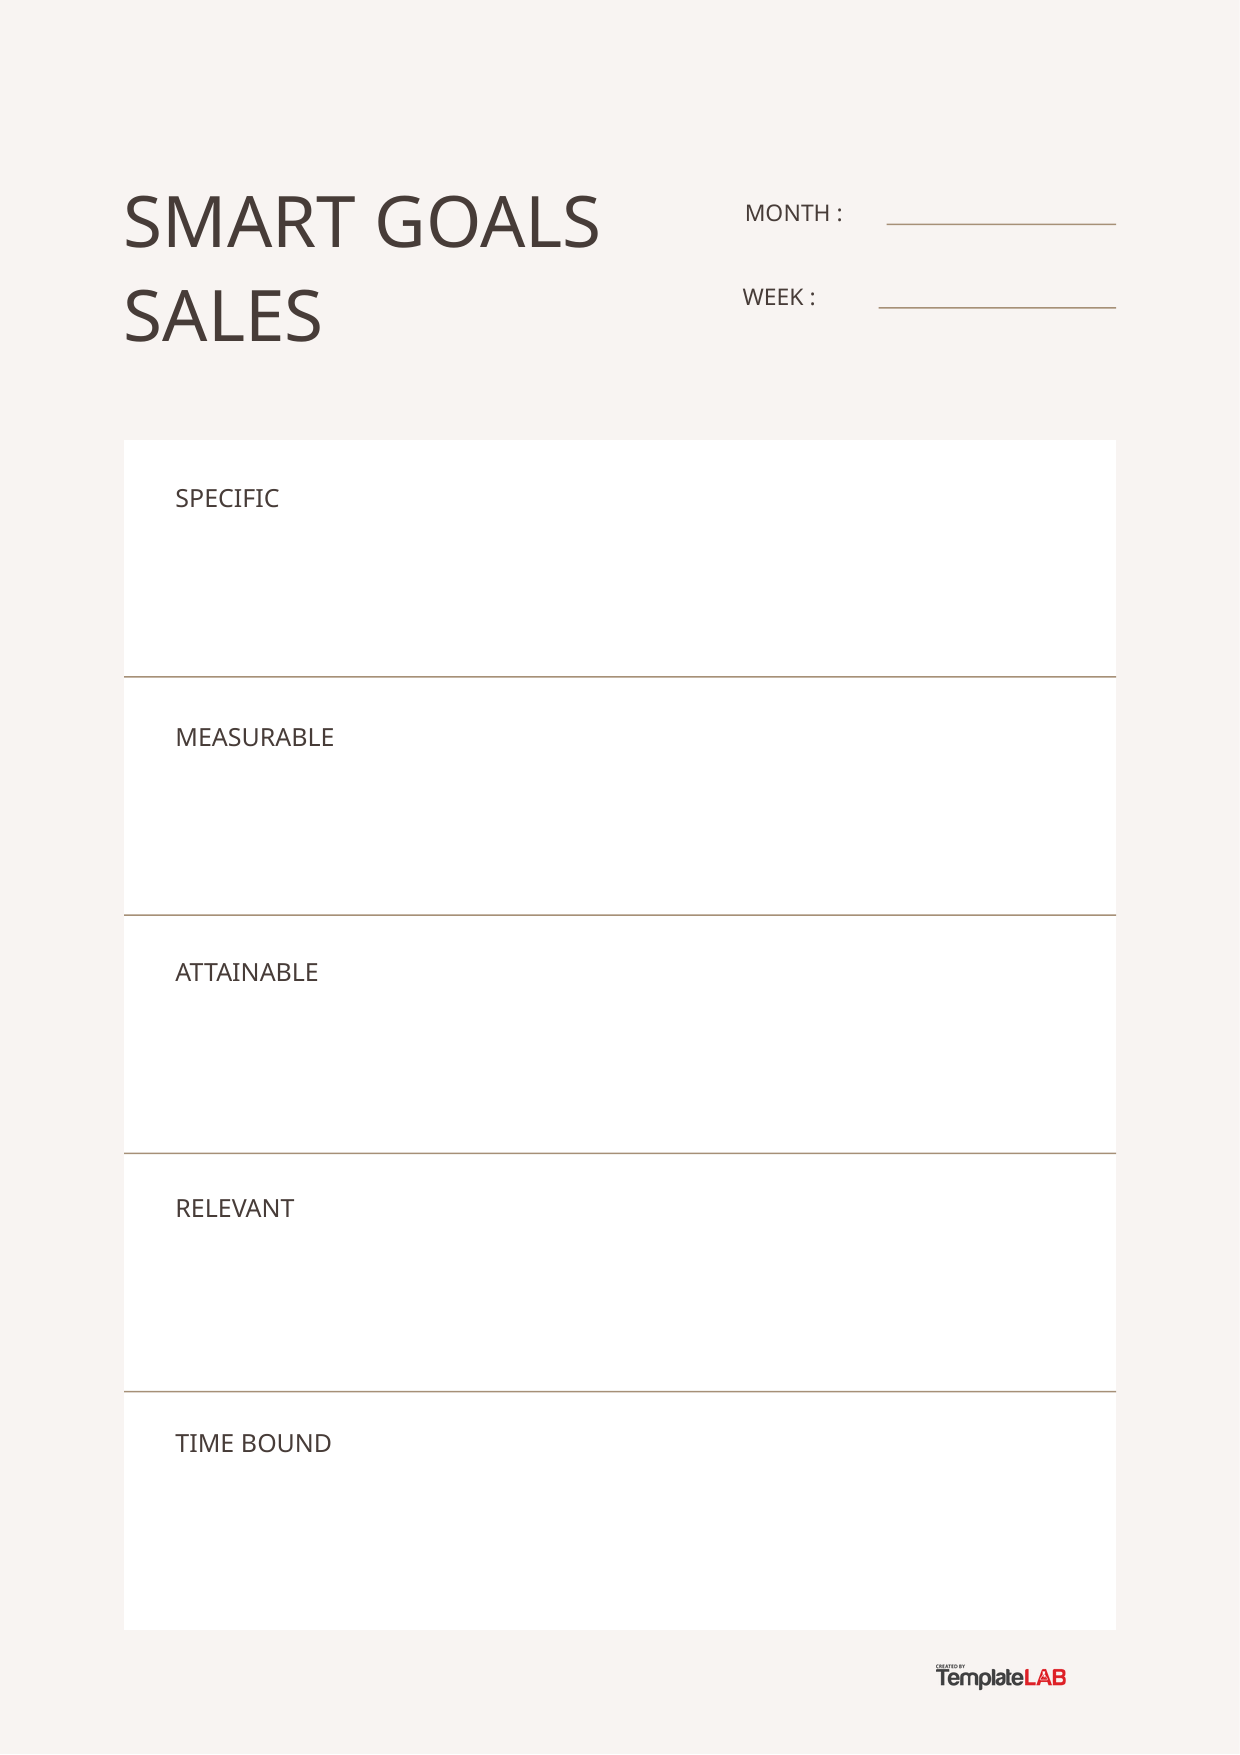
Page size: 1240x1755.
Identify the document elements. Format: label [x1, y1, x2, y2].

text_box [123, 167, 1190, 1691]
